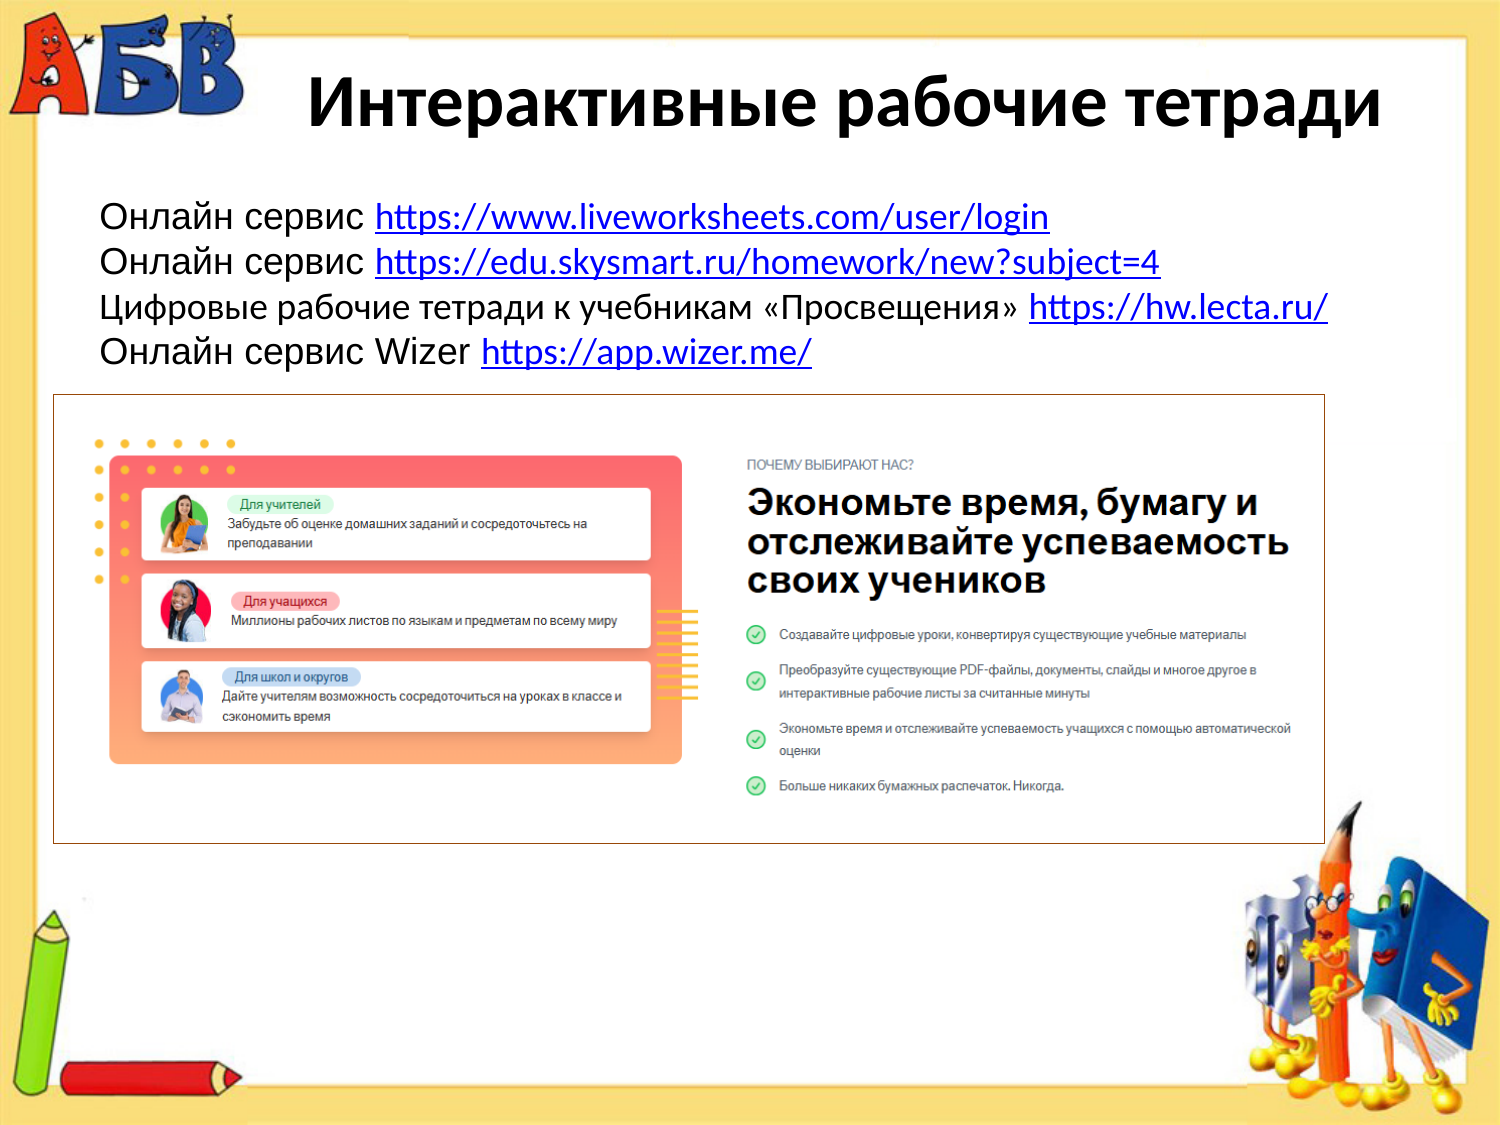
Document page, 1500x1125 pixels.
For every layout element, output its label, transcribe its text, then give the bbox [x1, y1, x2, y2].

text_box Онлайн сервис https://www.liveworksheets.com/user/login Онлайн сервис https://edu.skysmart.ru/homework/new?subject=4 Цифровые рабочие тетради к учебникам «Просвещения» https://hw.lecta.ru/ Онлайн сервис Wizer https://app.wizer.me/ [84, 184, 1344, 425]
picture [0, 0, 1500, 1125]
title Интерактивные рабочие тетради [171, 3, 1500, 191]
